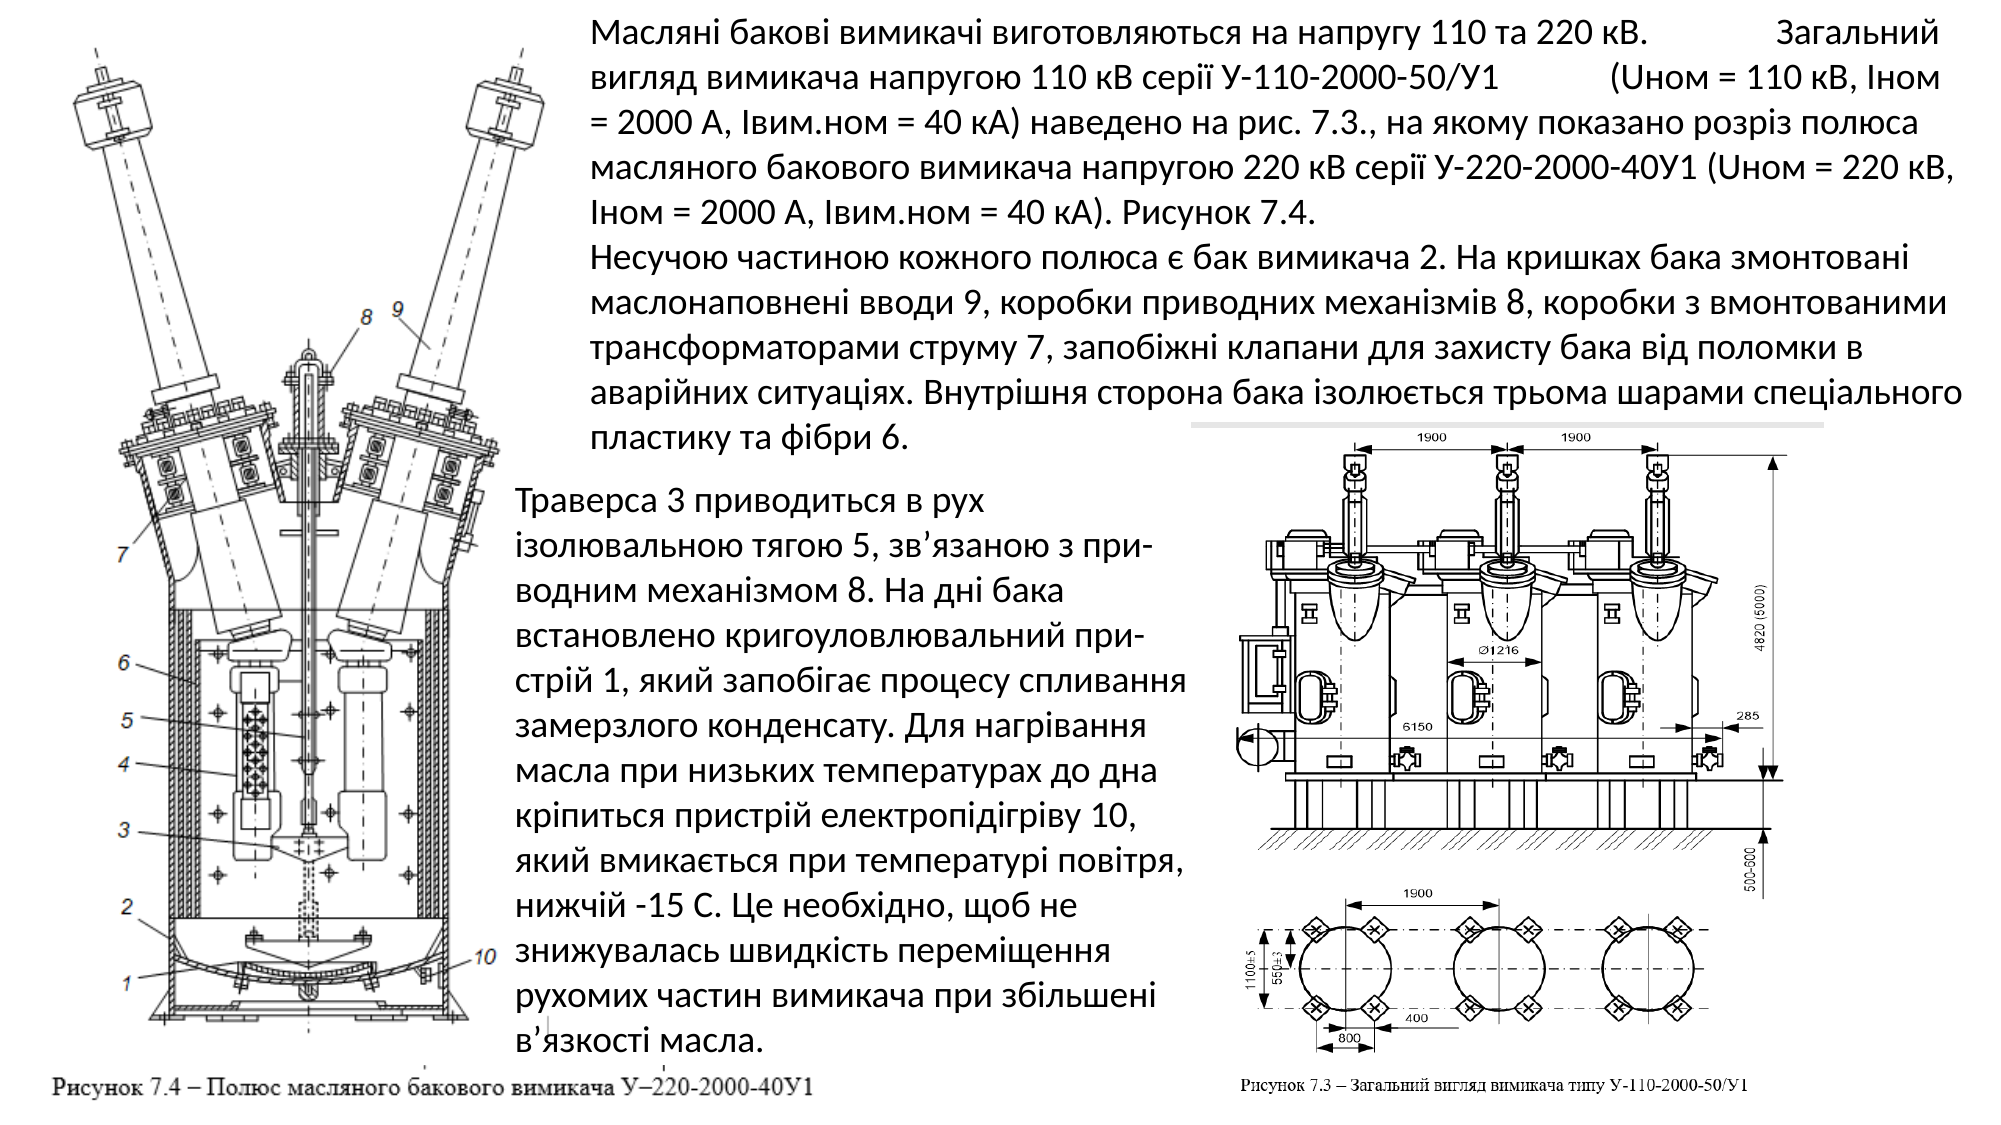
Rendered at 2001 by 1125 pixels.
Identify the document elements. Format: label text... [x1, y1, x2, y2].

text_box Масляні бакові вимикачі виготовляються на напругу 110 та 220 кВ. Загальний вигляд вимикача напругою 110 кВ серії У-110-2000-50/У1 (Uном = 110 кВ, Іном = 2000 А, Івим.ном = 40 кА) наведено на рис. 7.3., на якому показано розріз полюса масляного бакового вимикача напругою 220 кВ серії У-220-2000-40У1 (Uном = 220 кВ, Іном = 2000 А, Івим.ном = 40 кА). Рисунок 7.4. Несучою частиною кожного полюса є бак вимикача 2. На кришках бака змонтовані маслонаповнені вводи 9, коробки приводних механізмів 8, коробки з вмонтованими трансформаторами струму 7, запобіжні клапани для захисту бака від поломки в аварійних ситуаціях. Внутрішня сторона бака ізолюється трьома шарами спеціального пластику та фібри 6. [575, 0, 1980, 465]
picture [41, 1065, 826, 1121]
text_box Траверса 3 приводиться в рух ізолювальною тягою 5, зв’язаною з при-водним механізмом 8. На дні бака встановлено кригоуловлювальний при-стрій 1, який запобігає процесу спливання замерзлого конденсату. Для нагрівання масла при низьких температурах до дна кріпиться пристрій електропідігріву 10, який вмикається при температурі повітря, нижчій -15 С. Це необхідно, щоб не знижувалась швидкість переміщення рухомих частин вимикача при збільшені в’язкості масла. [500, 467, 1191, 1068]
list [1191, 422, 1824, 1103]
picture [56, 31, 560, 1035]
